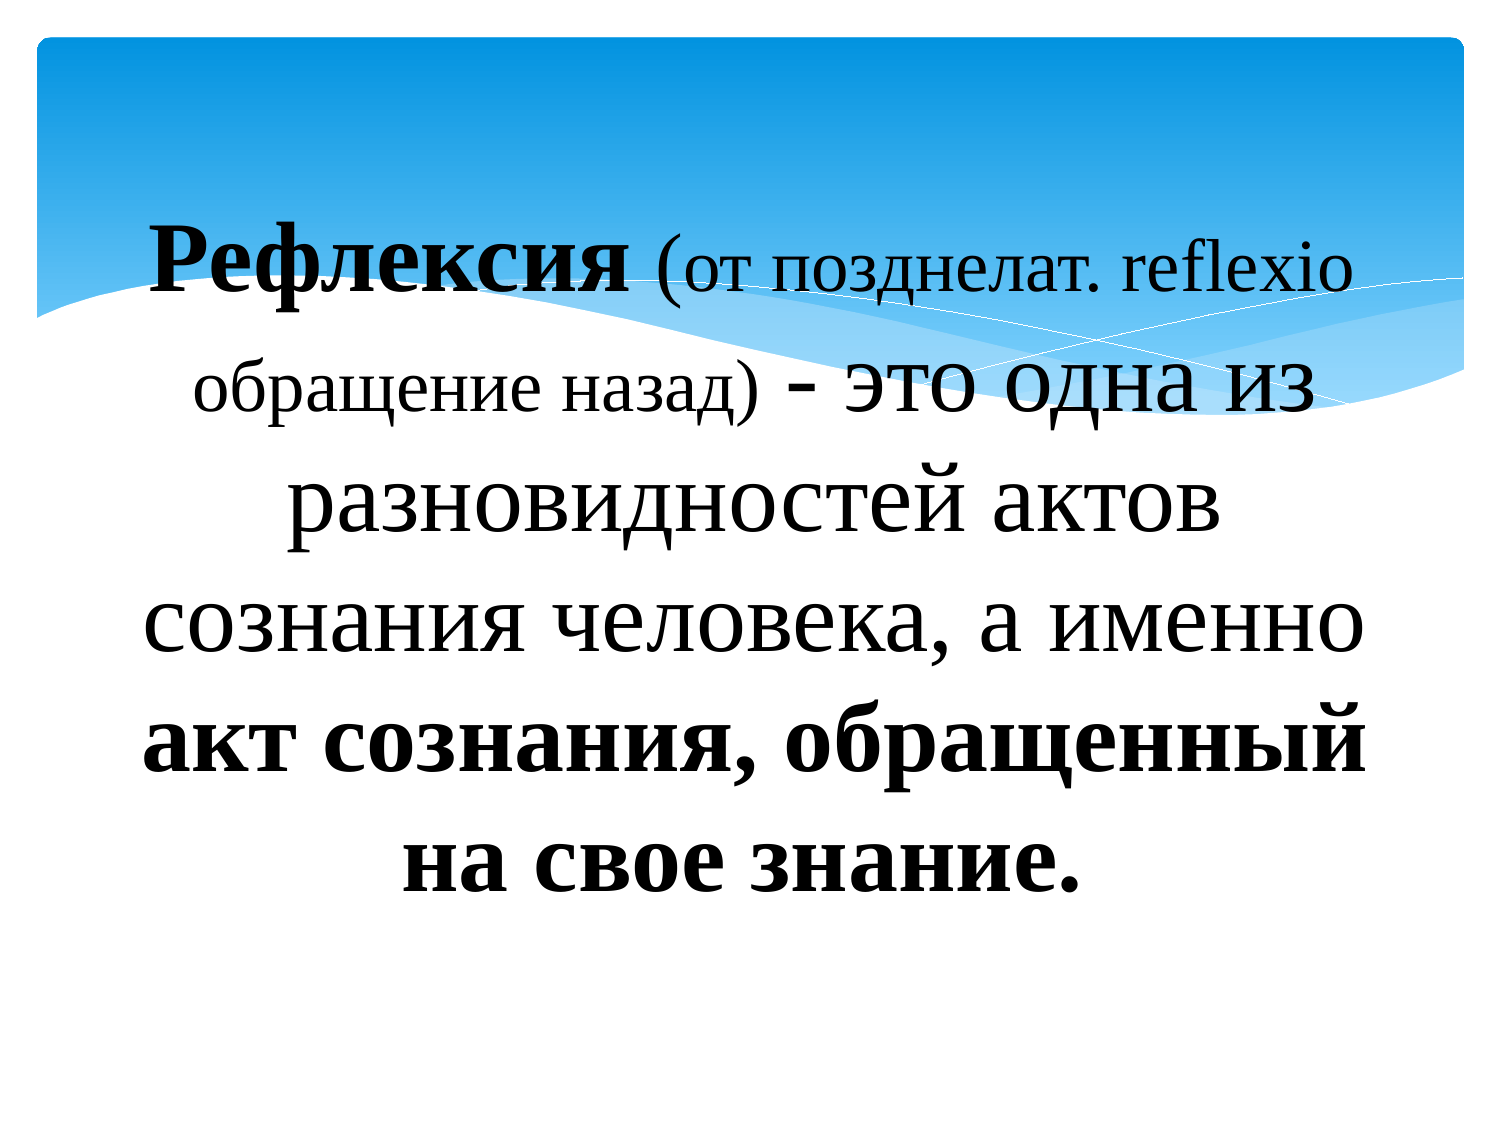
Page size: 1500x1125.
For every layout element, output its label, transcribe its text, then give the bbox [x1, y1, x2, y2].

title Рефлексия (от позднелат. reflexio обращение назад) - это одна из разновидностей актов сознания человека, а именно акт сознания, обращенный на свое знание. [75, 55, 1436, 1047]
